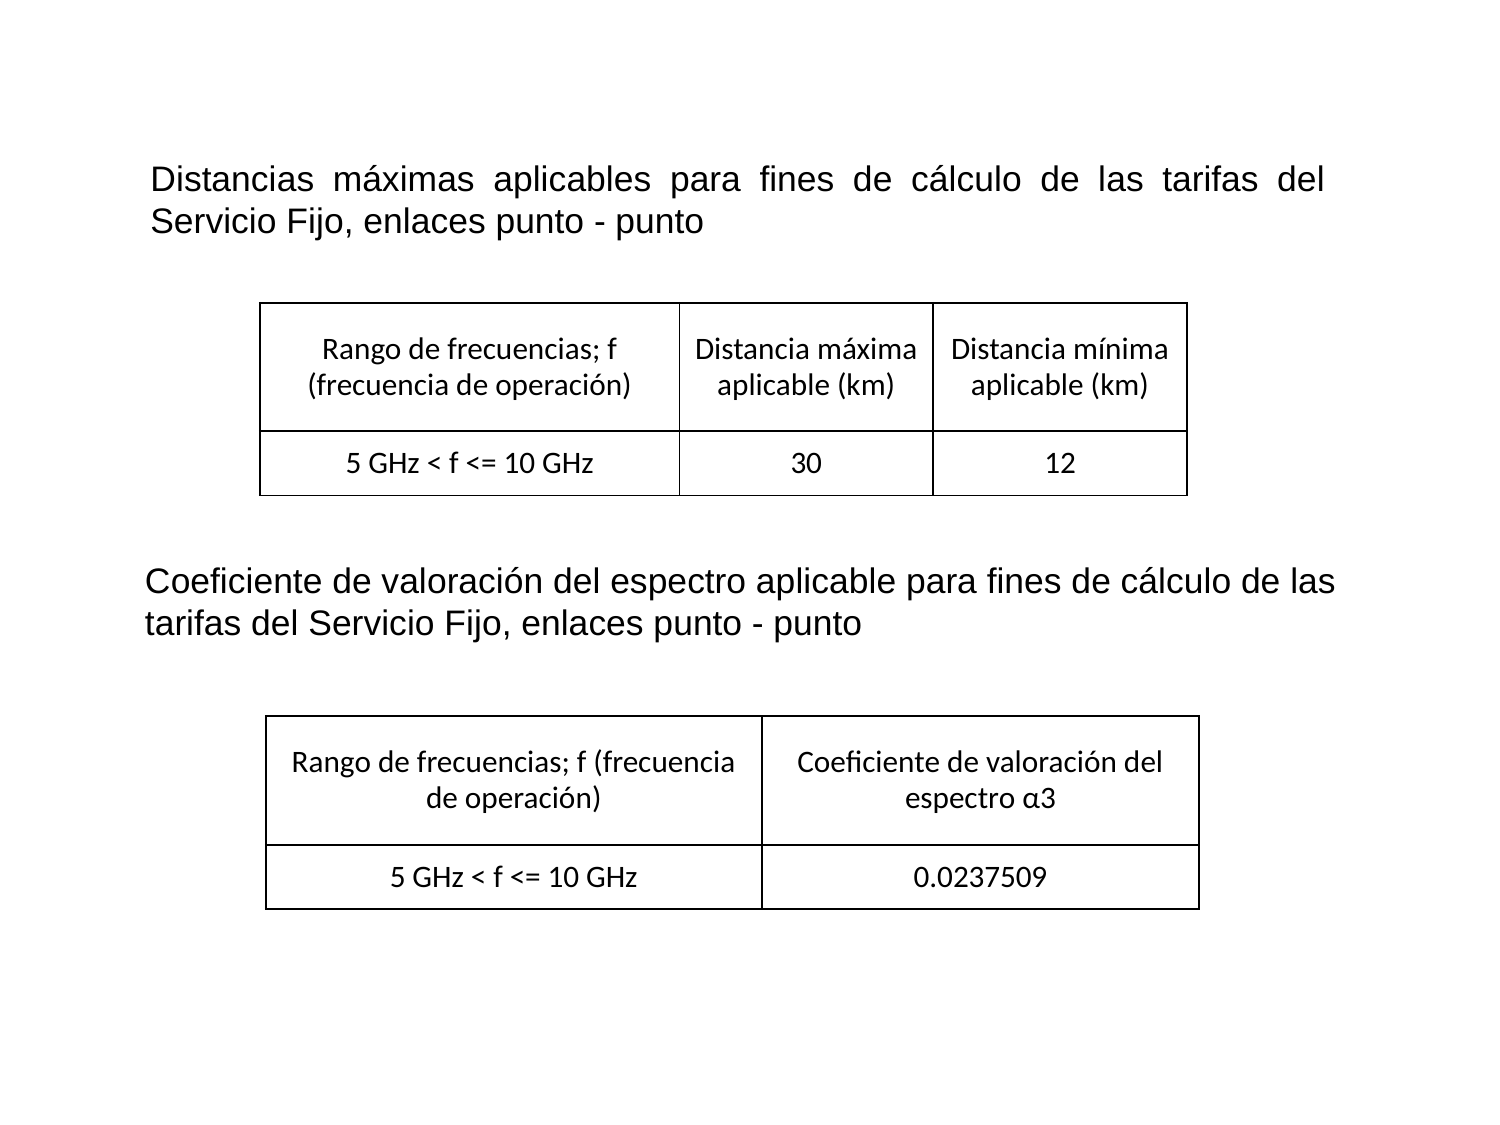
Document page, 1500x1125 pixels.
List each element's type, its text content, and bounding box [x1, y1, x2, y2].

text_box Distancias máximas aplicables para fines de cálculo de las tarifas del Servicio Fijo, enlaces punto - punto [135, 148, 1341, 249]
table_header Rango de frecuencias; f (frecuencia de operación) [267, 717, 761, 844]
table_cell 5 GHz < f <= 10 GHz [261, 432, 679, 495]
table_header Distancia máxima aplicable (km) [680, 304, 932, 430]
text_box Coeficiente de valoración del espectro aplicable para fines de cálculo de las tarifas del Servicio Fijo, enlaces punto - punto [130, 550, 1454, 651]
table_cell 0.0237509 [763, 846, 1198, 908]
table_header Distancia mínima aplicable (km) [934, 304, 1186, 430]
table_header Coeficiente de valoración del espectro α3 [763, 717, 1198, 844]
table_cell 30 [680, 432, 932, 495]
table_cell 5 GHz < f <= 10 GHz [267, 846, 761, 908]
table_cell 12 [934, 432, 1186, 495]
table_header Rango de frecuencias; f (frecuencia de operación) [261, 304, 679, 430]
